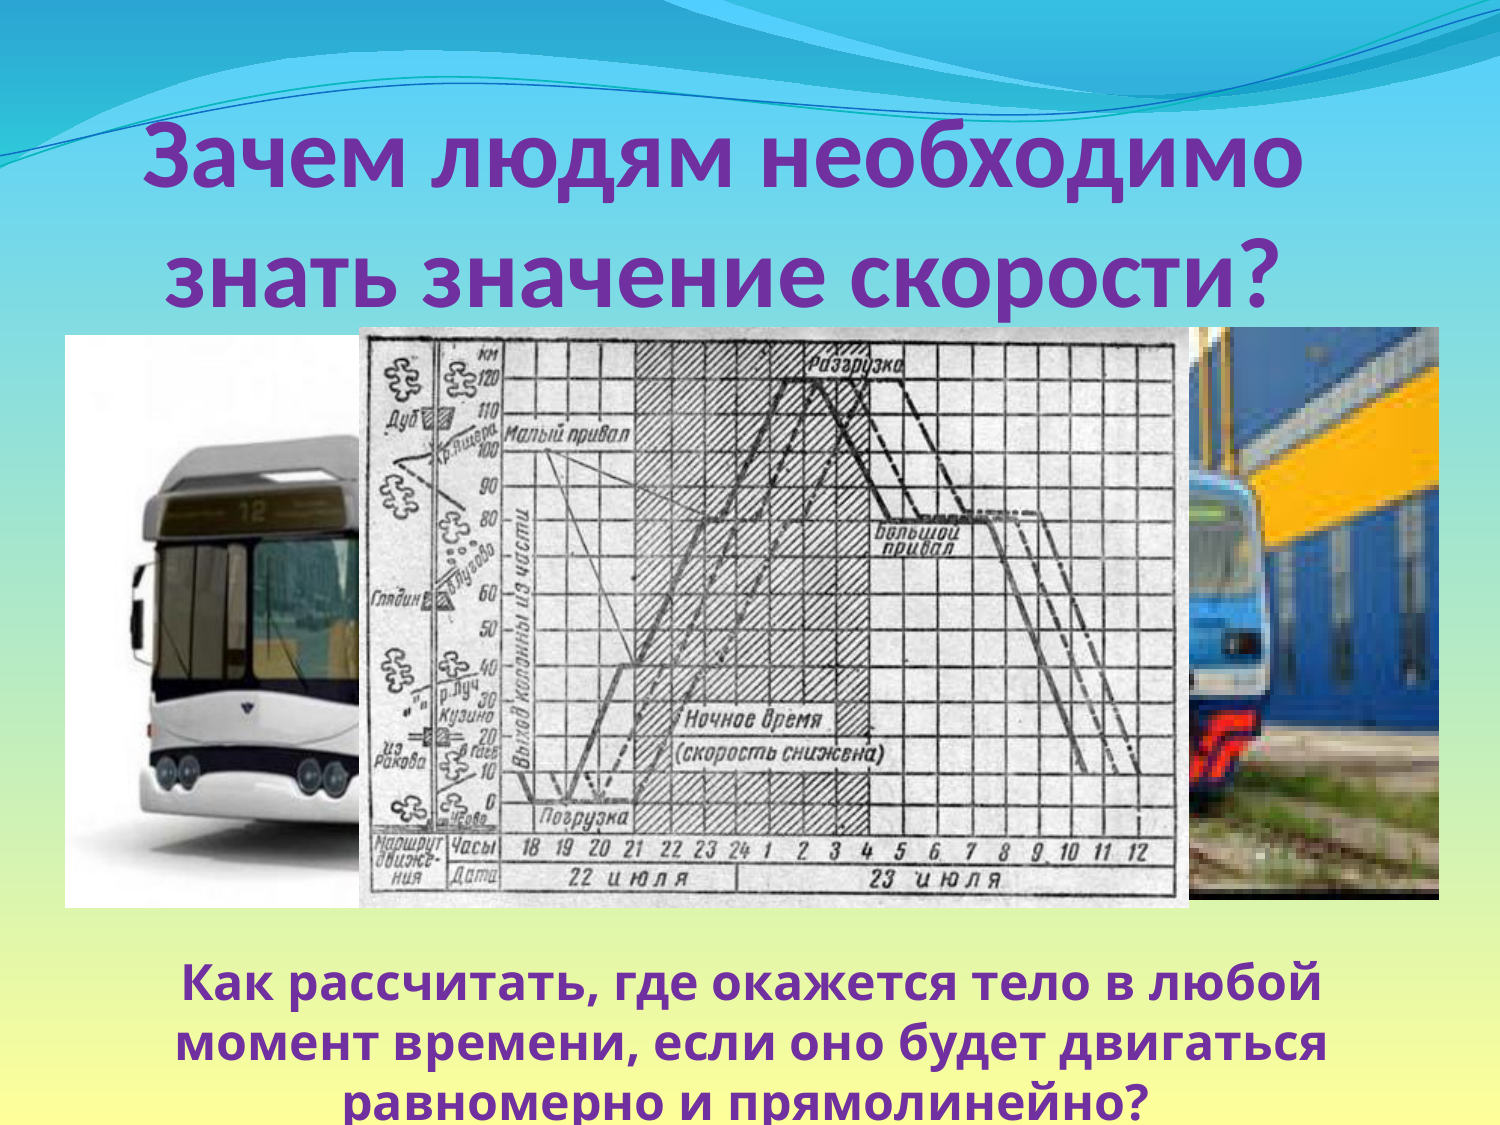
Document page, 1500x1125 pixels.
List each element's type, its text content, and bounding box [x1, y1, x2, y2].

title Зачем людям необходимо знать значение скорости? [86, 104, 1362, 328]
picture [65, 335, 355, 908]
text_box Как рассчитать, где окажется тело в любой момент времени, если оно будет двигаться равномерно и прямолинейно? [65, 942, 1438, 1125]
picture [359, 327, 1439, 908]
